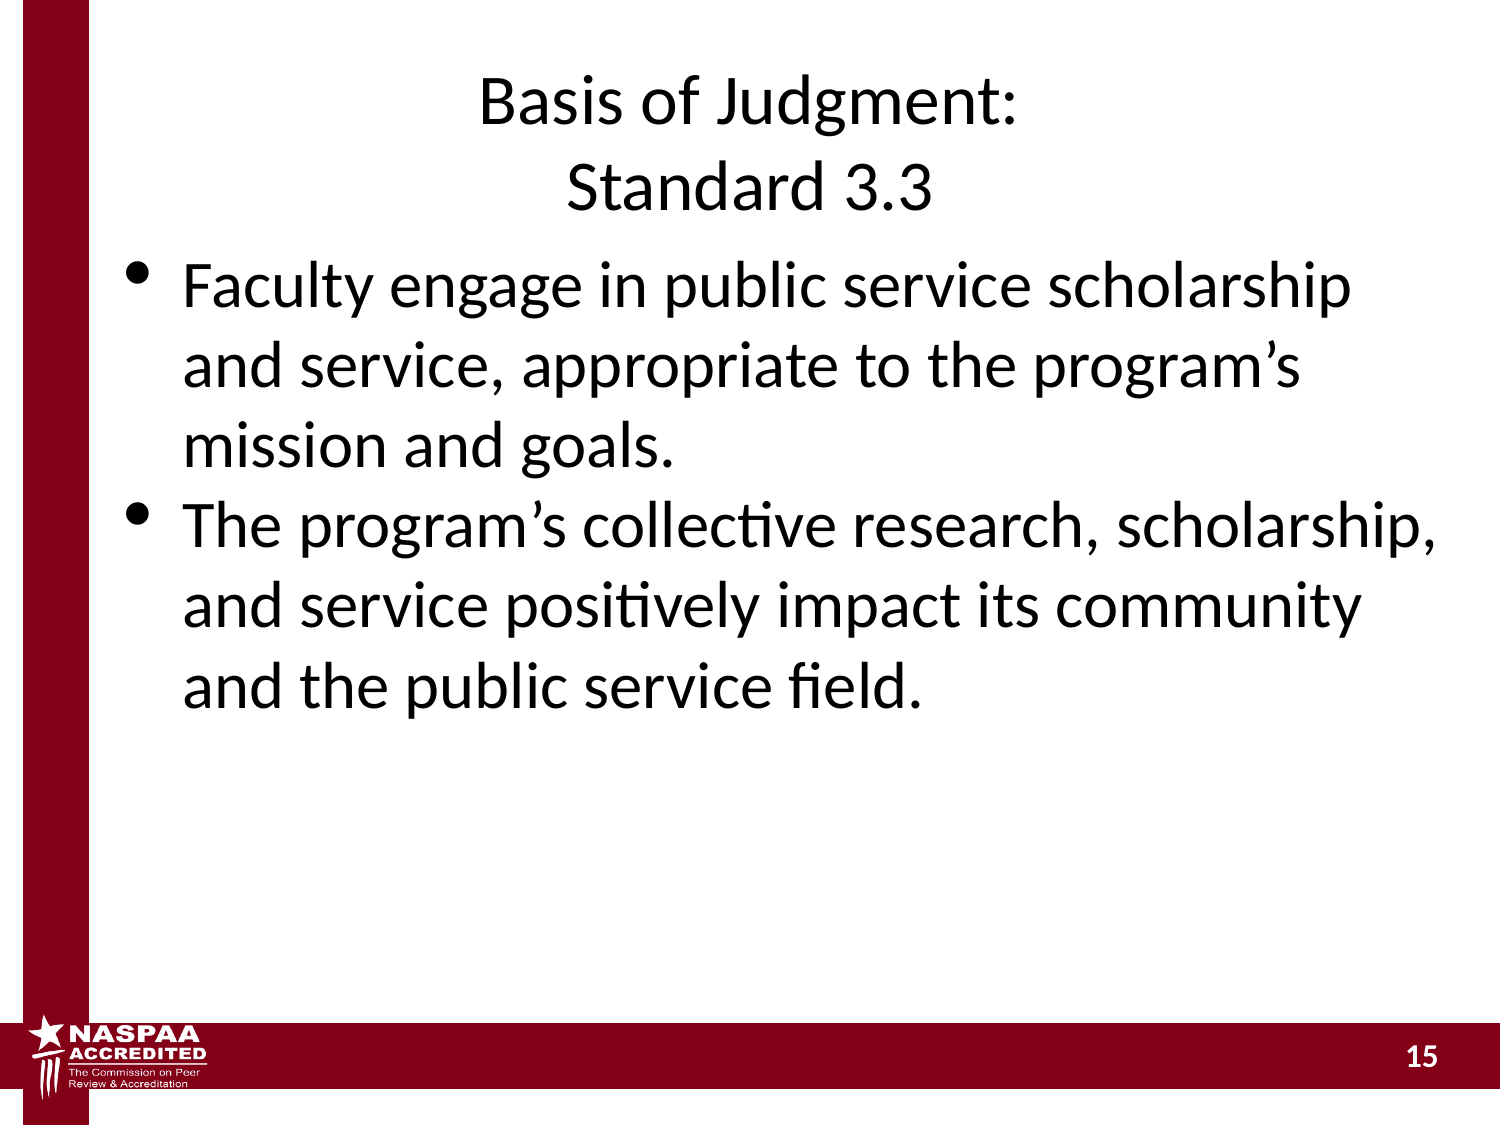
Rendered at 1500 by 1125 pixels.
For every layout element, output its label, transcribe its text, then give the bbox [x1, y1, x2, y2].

slide_number 15 [1390, 1025, 1447, 1083]
title Basis of Judgment: Standard 3.3 [74, 44, 1426, 234]
list Faculty engage in public service scholarship and service, appropriate to the program’s mission and goals. The program’s collective research, scholarship, and service positively impact its community and the public service field. [118, 233, 1470, 1007]
picture [20, 1003, 215, 1110]
